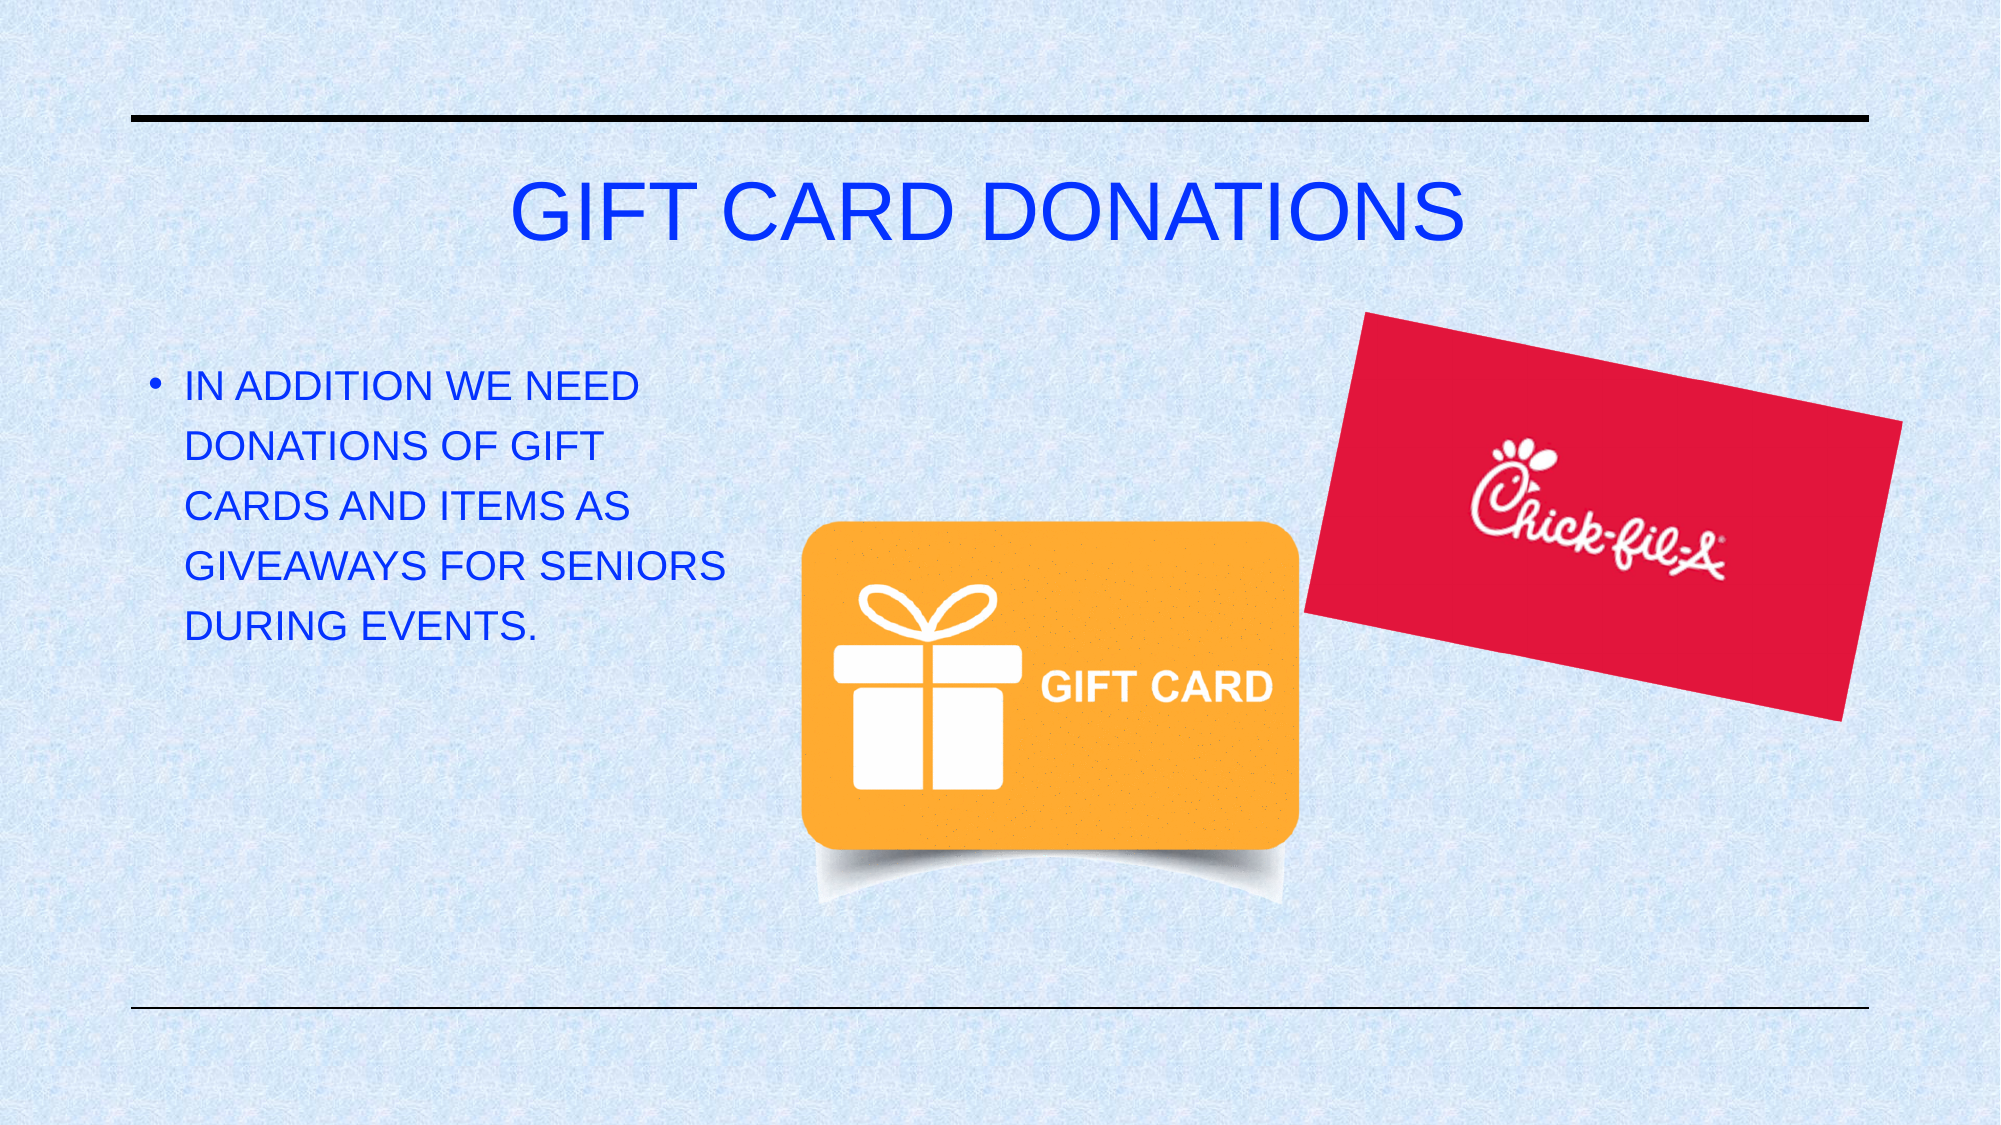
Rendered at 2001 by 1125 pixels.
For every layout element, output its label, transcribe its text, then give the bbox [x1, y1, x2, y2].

title GIFT CARD DONATIONS [111, 149, 1866, 375]
picture [0, 0, 2001, 1125]
list IN ADDITION WE NEED DONATIONS OF GIFT CARDS AND ITEMS AS GIVEAWAYS FOR SENIORS DURING EVENTS. [131, 275, 764, 999]
